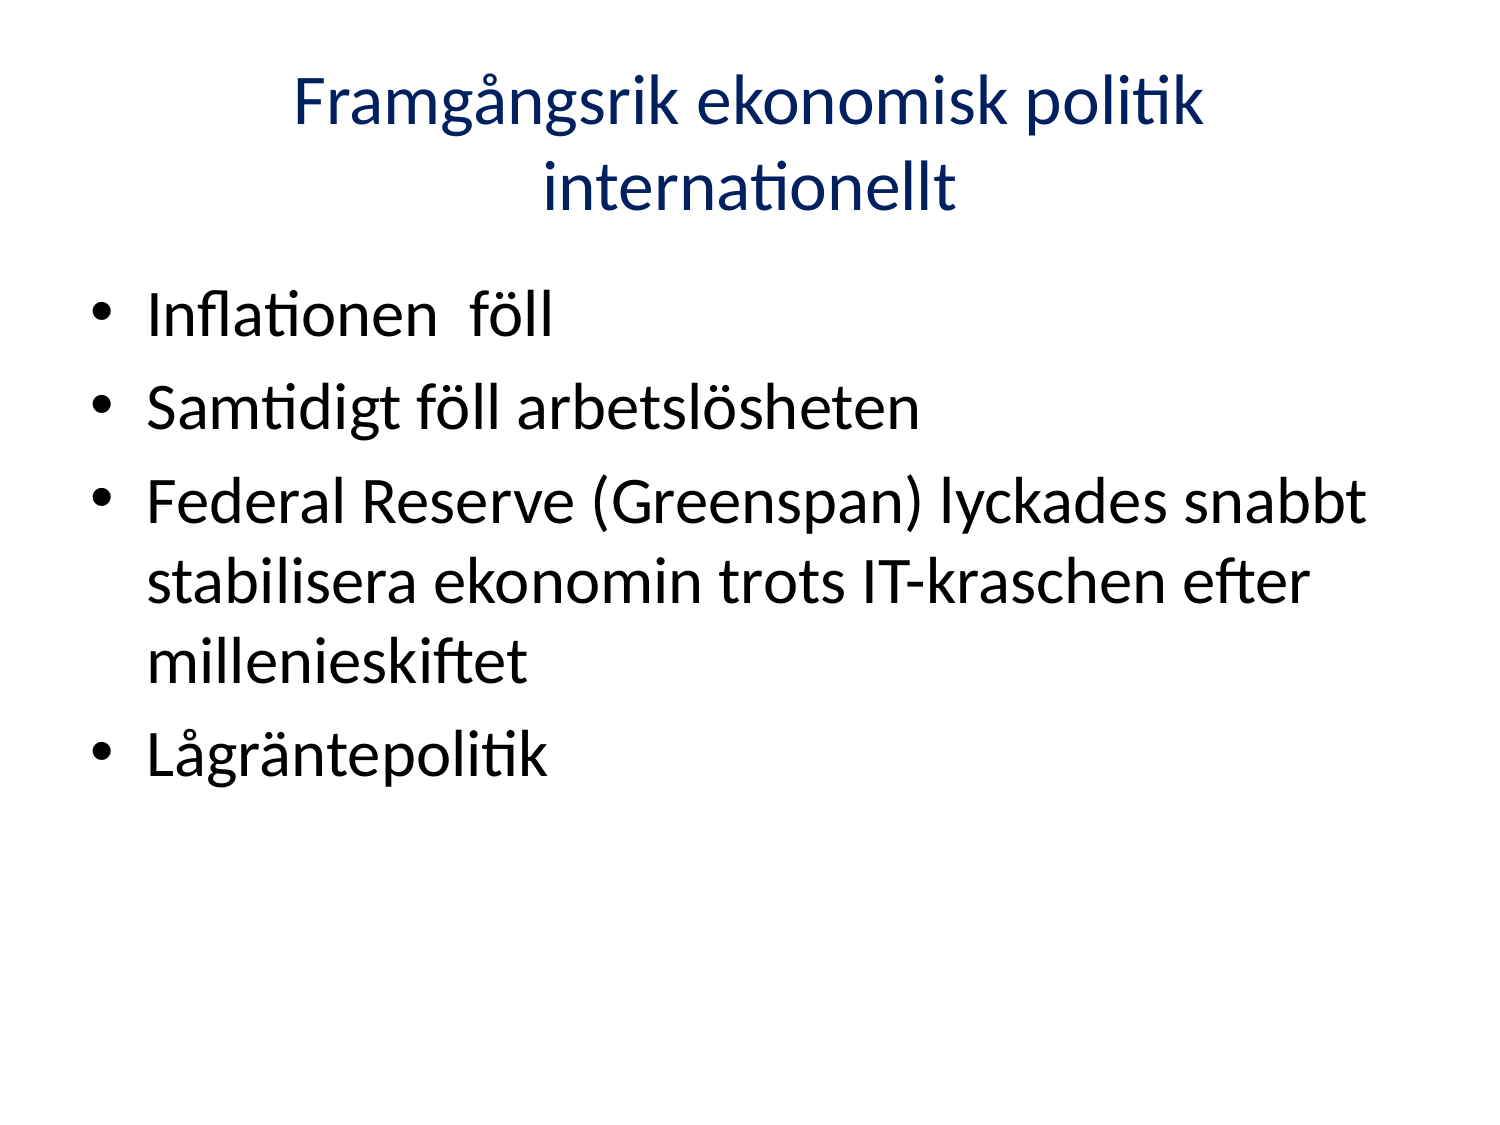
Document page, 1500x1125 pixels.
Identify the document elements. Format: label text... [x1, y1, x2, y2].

title Framgångsrik ekonomisk politik internationellt [75, 45, 1425, 233]
list Inflationen föll Samtidigt föll arbetslösheten Federal Reserve (Greenspan) lyckades snabbt stabilisera ekonomin trots IT-kraschen efter millenieskiftet Lågräntepolitik [75, 262, 1425, 1005]
